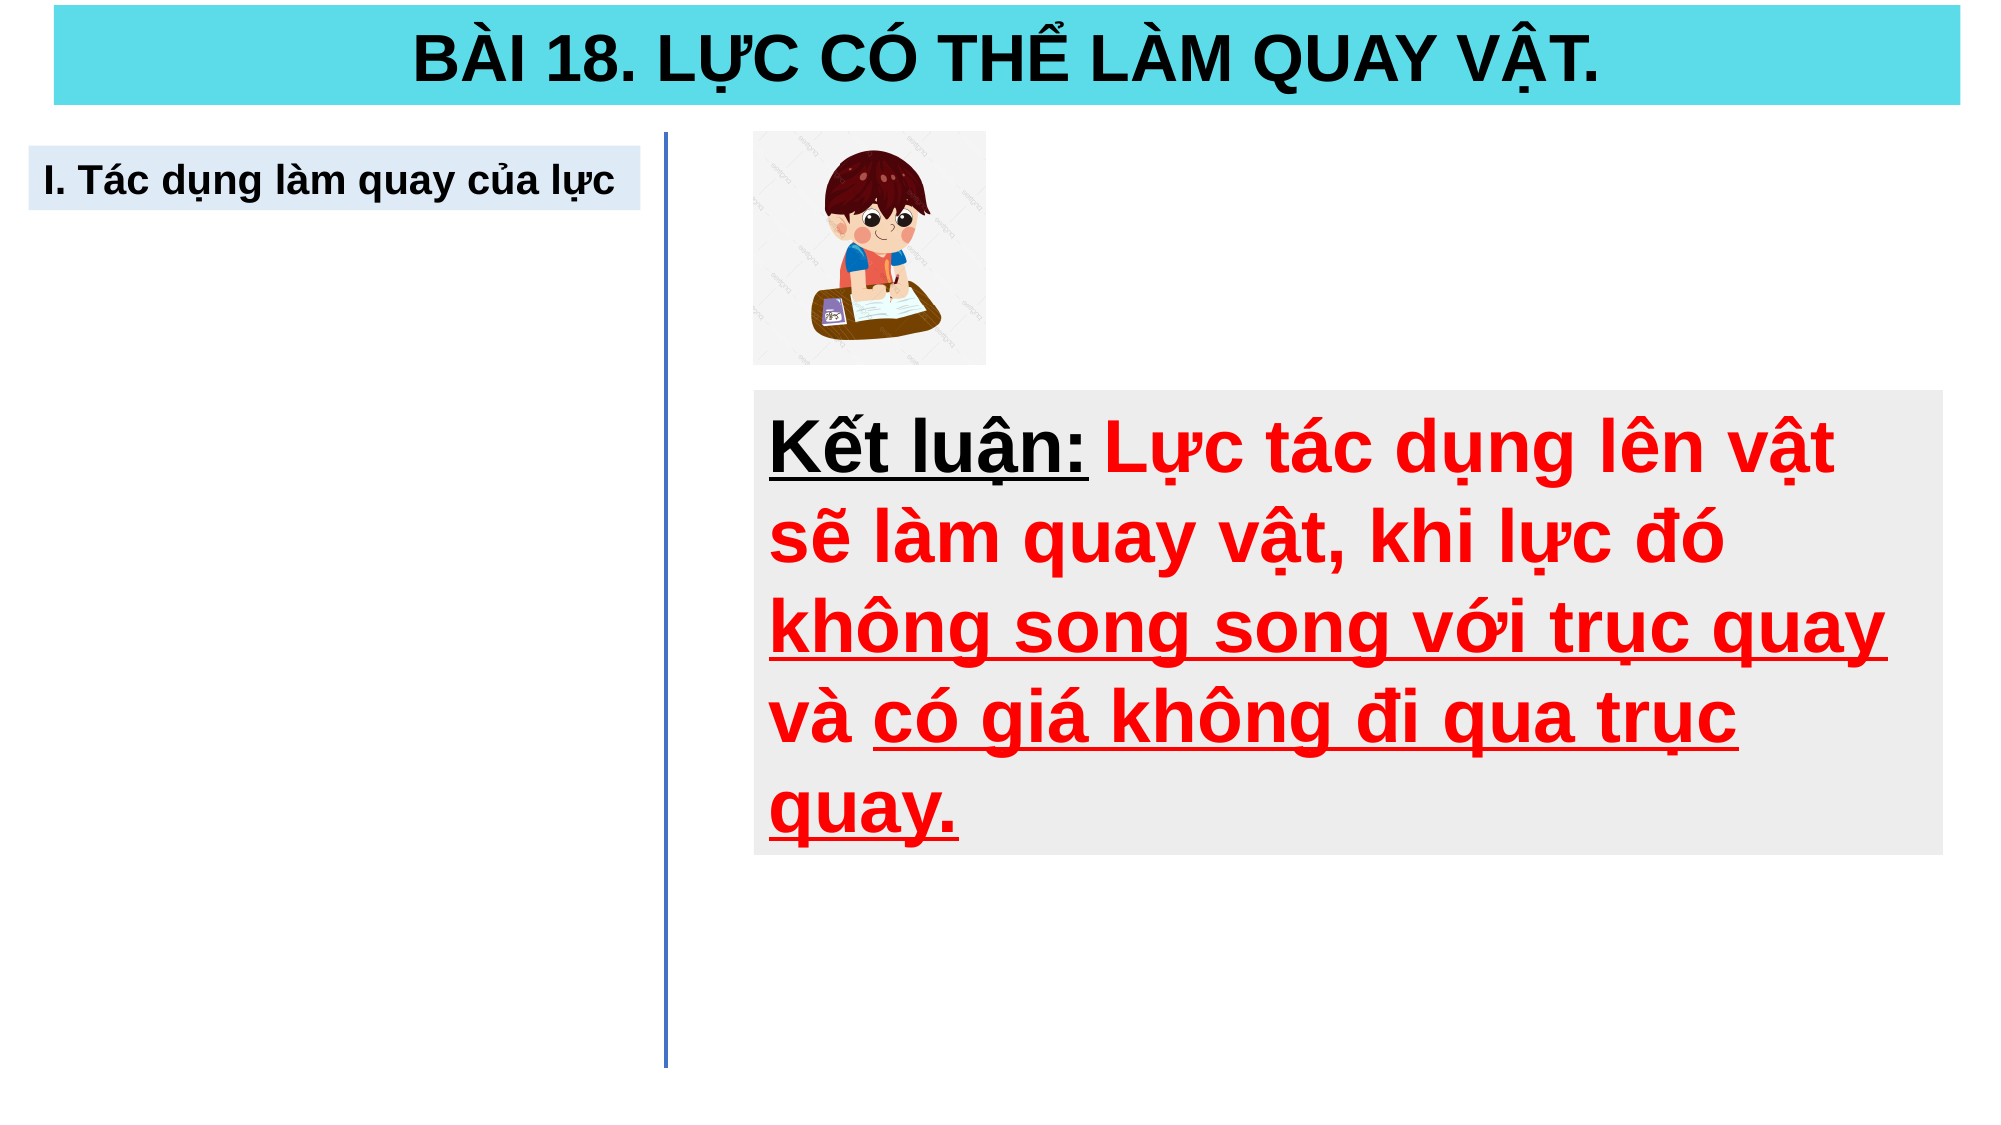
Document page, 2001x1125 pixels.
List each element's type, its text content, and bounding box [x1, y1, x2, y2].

text_box Kết luận: Lực tác dụng lên vật sẽ làm quay vật, khi lực đó không song song với trục quay và có giá không đi qua trục quay. [753, 390, 1943, 855]
text_box I. Tác dụng làm quay của lực [28, 145, 641, 211]
text_box BÀI 18. LỰC CÓ THỂ LÀM QUAY VẬT. [53, 5, 1961, 105]
picture [753, 131, 986, 365]
